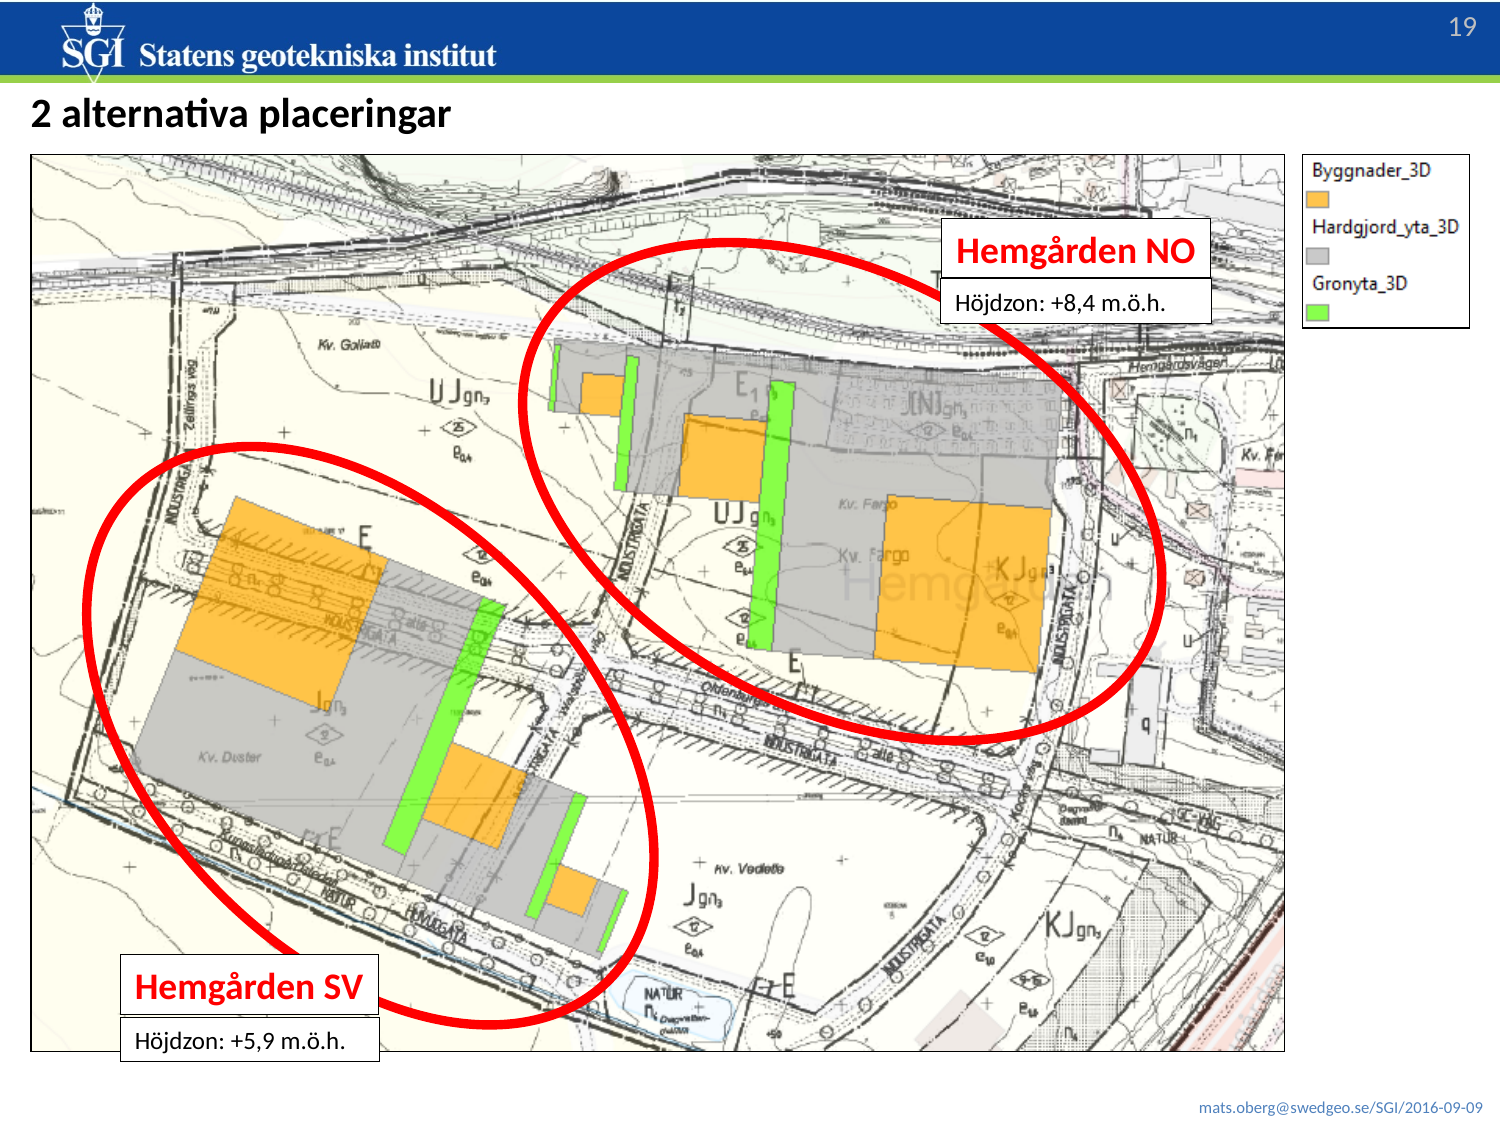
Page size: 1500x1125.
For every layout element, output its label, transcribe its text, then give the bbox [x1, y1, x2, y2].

picture [0, 0, 1500, 83]
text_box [118, 954, 380, 1063]
picture [31, 155, 1284, 1052]
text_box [940, 218, 1213, 325]
text_box 2 alternativa placeringar [15, 78, 467, 144]
picture [1302, 155, 1469, 328]
